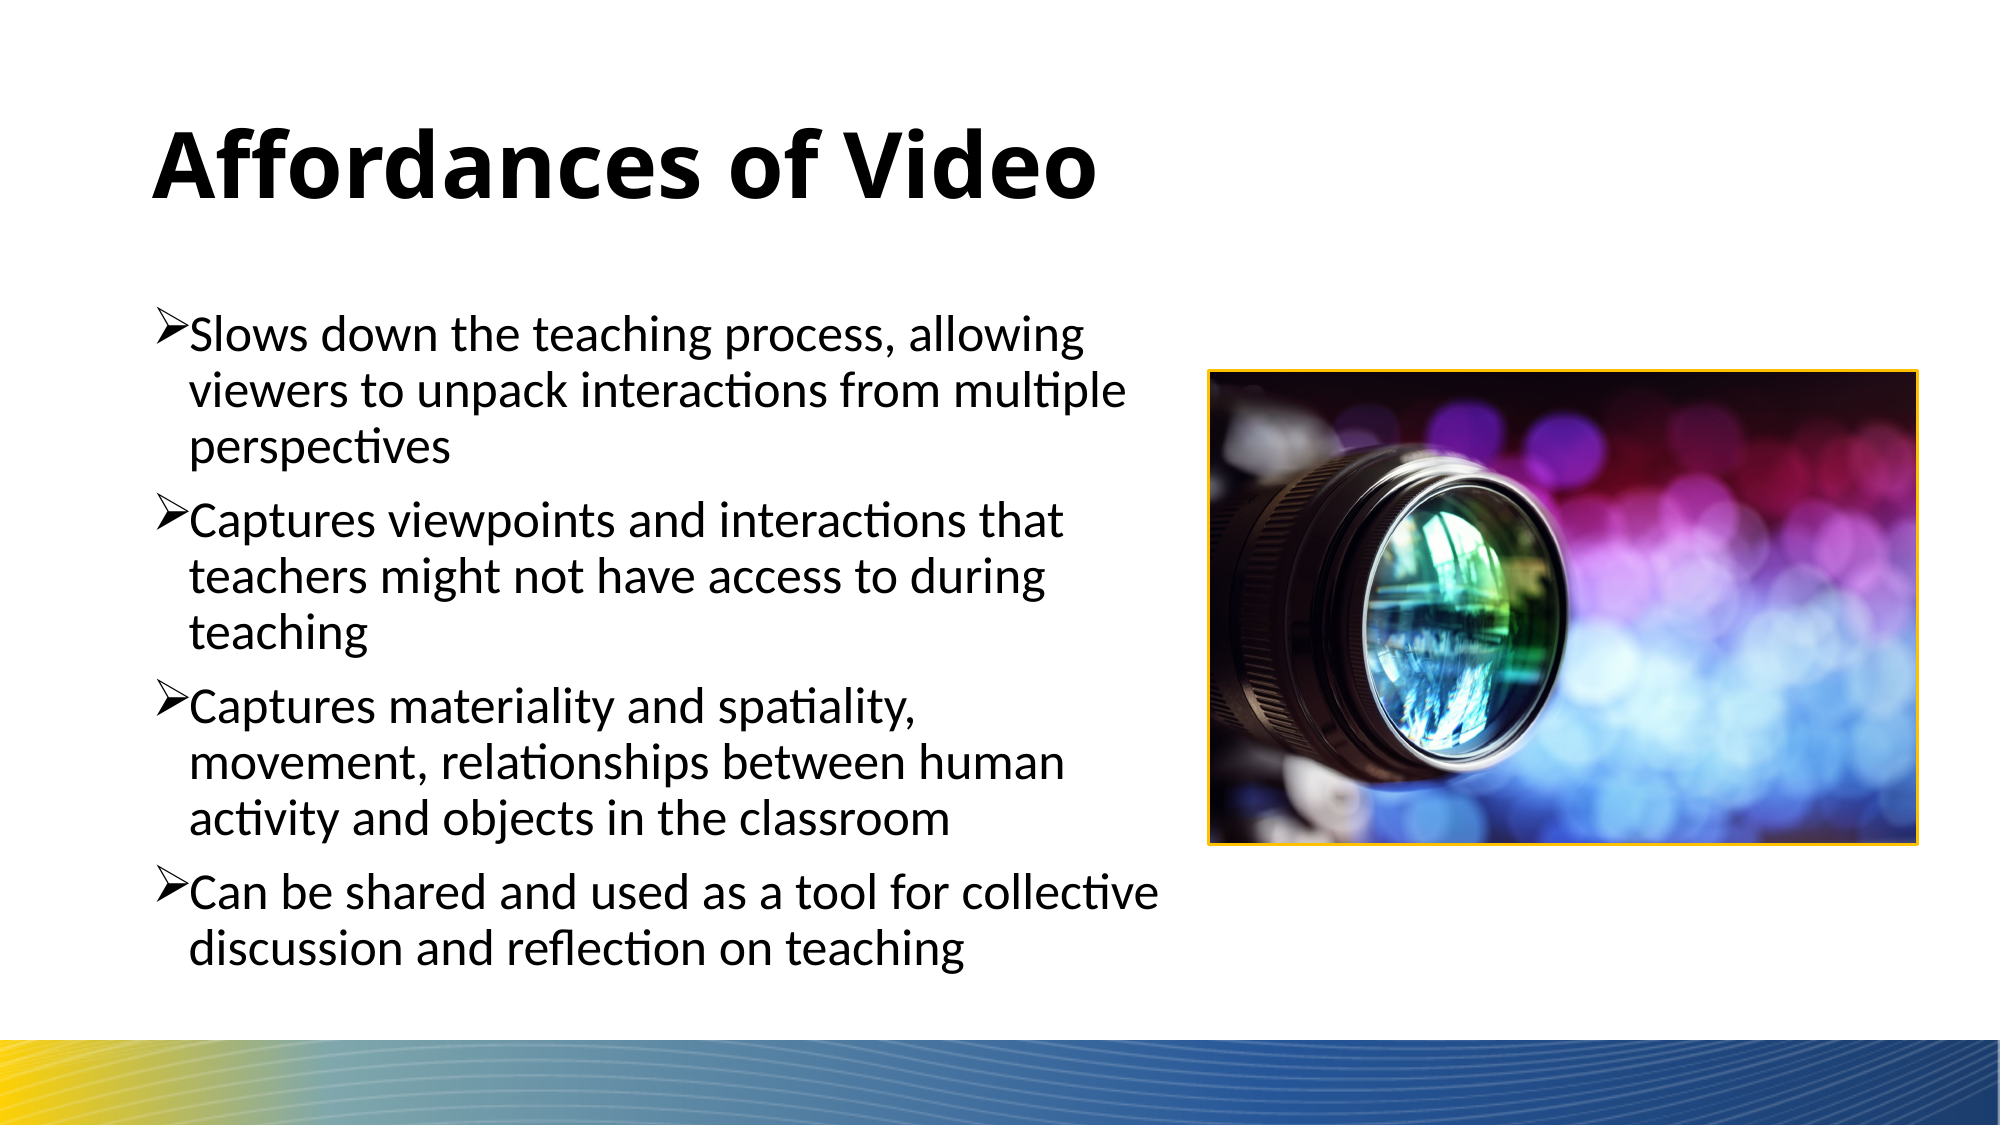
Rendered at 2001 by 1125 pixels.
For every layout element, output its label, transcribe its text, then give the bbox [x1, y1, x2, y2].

picture [1209, 372, 1916, 843]
picture [0, 1040, 2000, 1125]
list Slows down the teaching process, allowing viewers to unpack interactions from multiple perspectives Captures viewpoints and interactions that teachers might not have access to during teaching Captures materiality and spatiality, movement, relationships between human activity and objects in the classroom Can be shared and used as a tool for collective discussion and reflection on teaching [137, 299, 1185, 1014]
title Affordances of Video [137, 59, 1863, 278]
